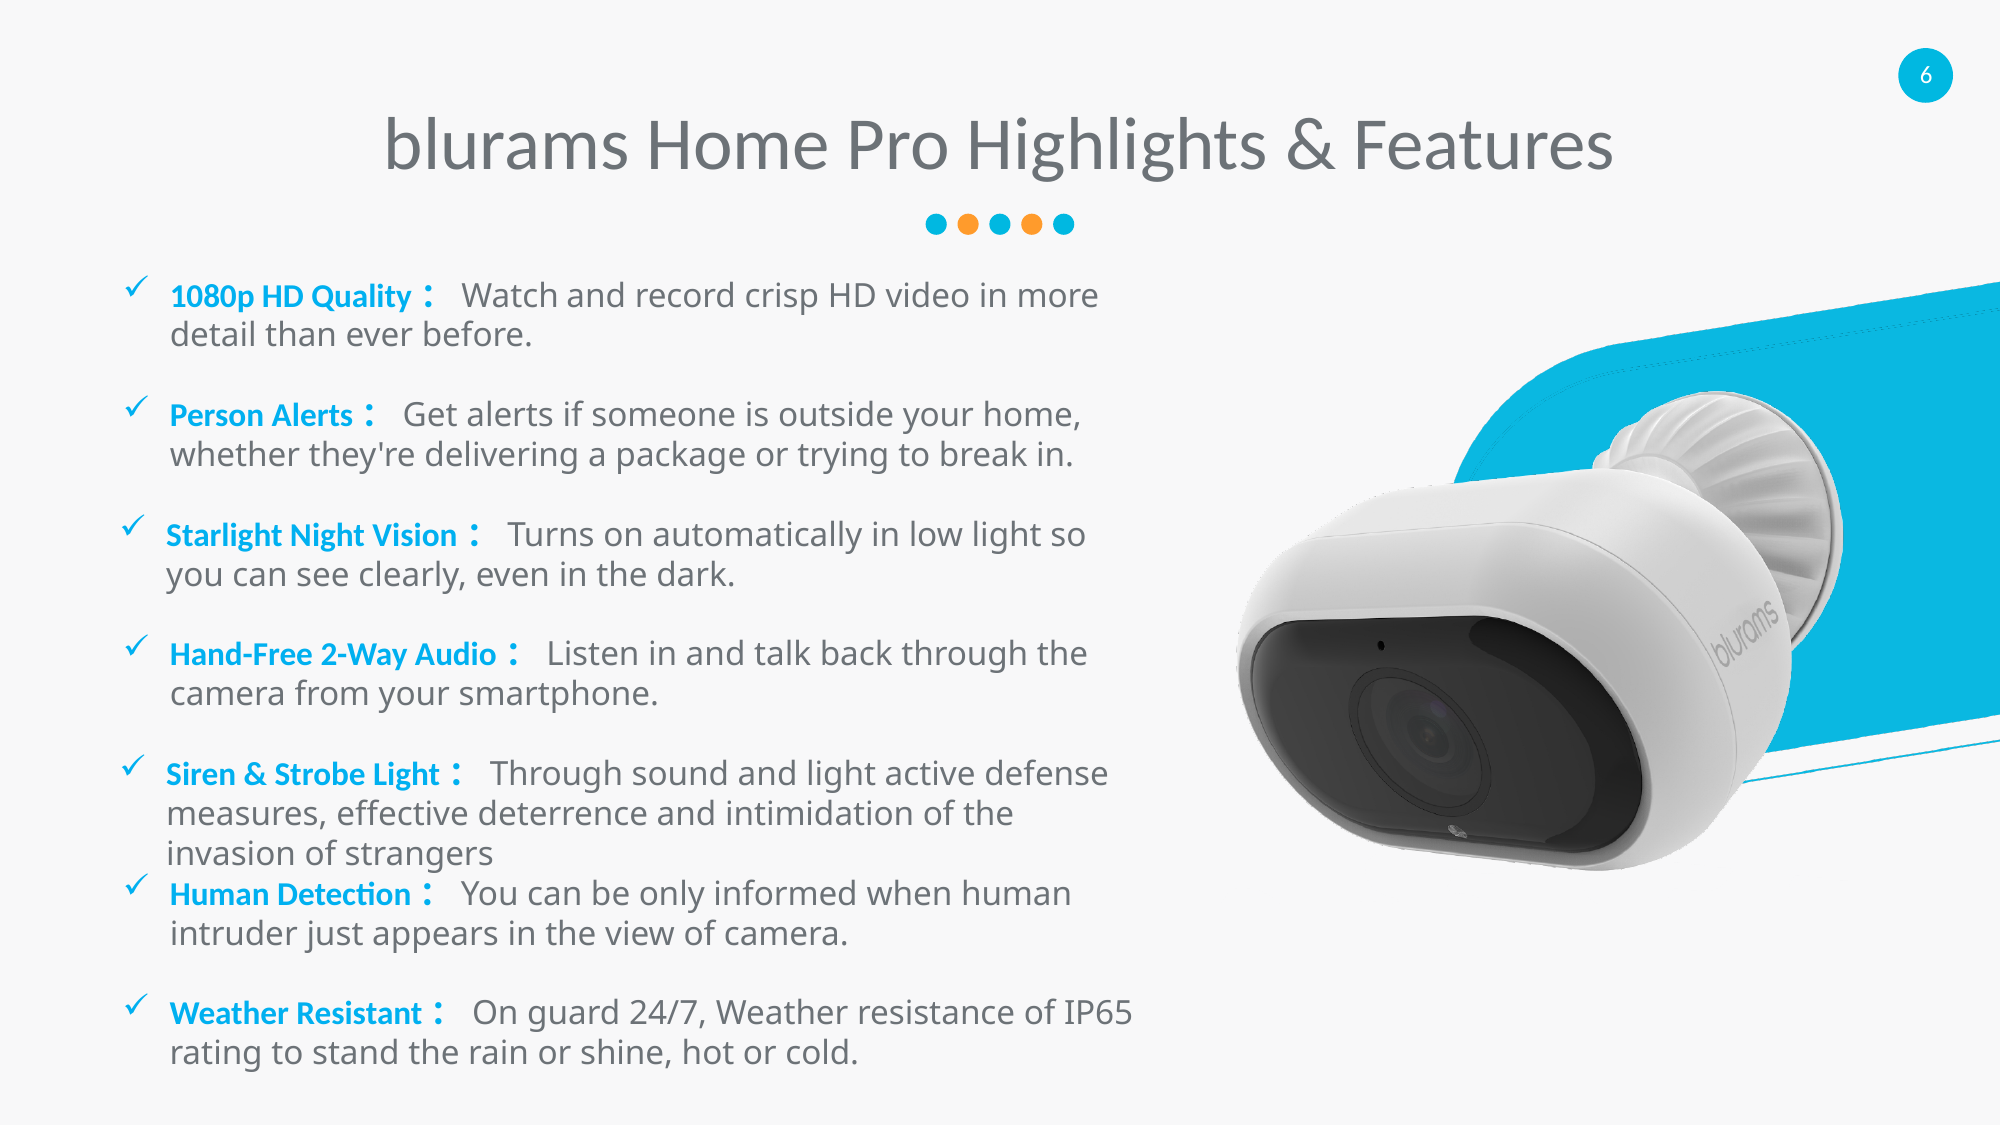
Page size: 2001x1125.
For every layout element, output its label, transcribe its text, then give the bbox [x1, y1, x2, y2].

text_box 6 [1898, 43, 1948, 104]
text_box [1948, 57, 1955, 93]
text_box Human Detection：You can be only informed when human intruder just appears in the view of camera. [108, 864, 1167, 959]
text_box Person Alerts：Get alerts if someone is outside your home, whether they're delivering a package or trying to break in. [108, 385, 1167, 481]
text_box Hand-Free 2-Way Audio：Listen in and talk back through the camera from your smartphone. [108, 625, 1167, 720]
text_box Weather Resistant：On guard 24/7, Weather resistance of IP65 rating to stand the rain or shine, hot or cold. [108, 983, 1191, 1079]
text_box Starlight Night Vision：Turns on automatically in low light so you can see clearly, even in the dark. [104, 505, 1163, 601]
text_box Siren & Strobe Light：Through sound and light active defense measures, effective deterrence and intimidation of the invasion of strangers [104, 744, 1163, 880]
picture [1203, 264, 2000, 904]
text_box blurams Home Pro Highlights & Features [0, 97, 2000, 193]
text_box 1080p HD Quality：Watch and record crisp HD video in more detail than ever before. [108, 266, 1167, 361]
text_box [925, 213, 1075, 235]
